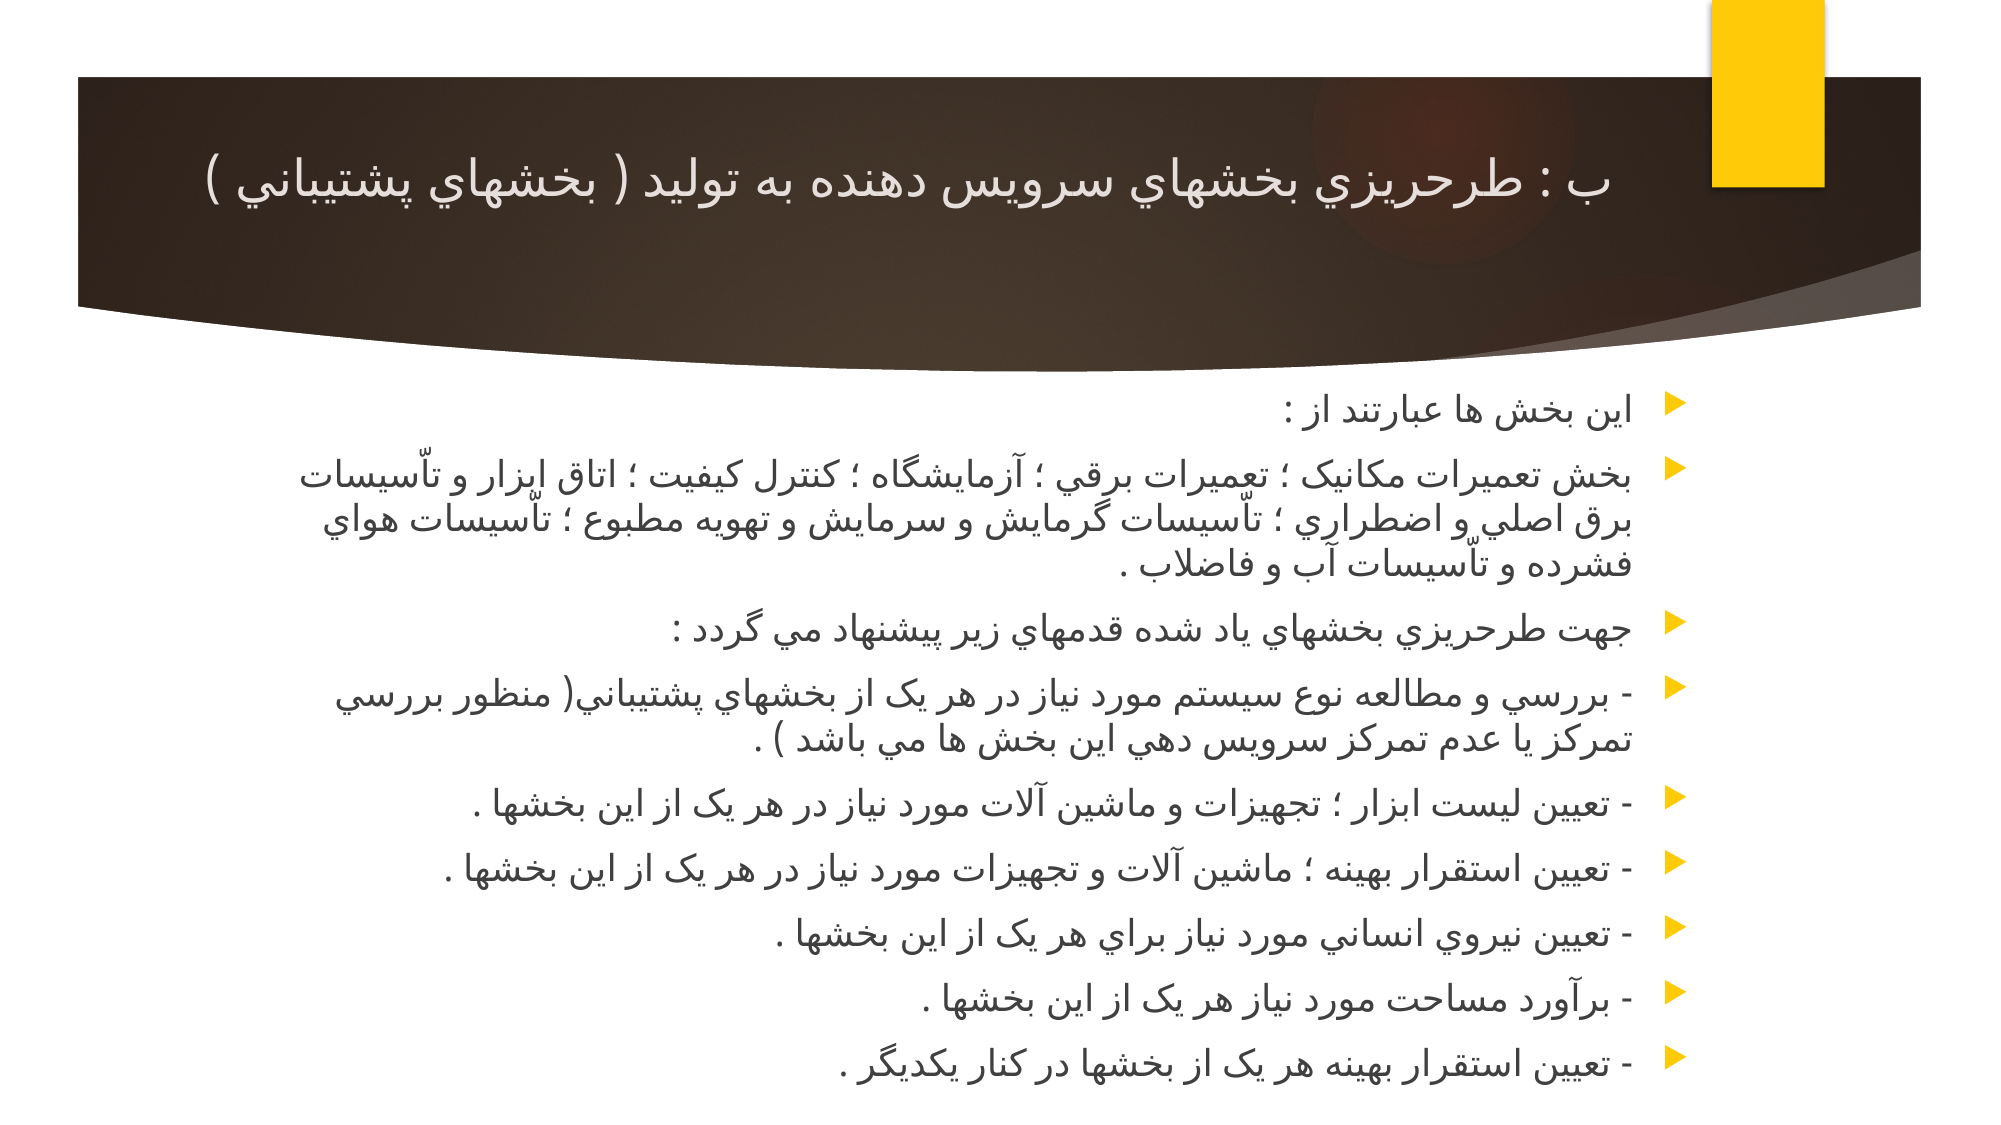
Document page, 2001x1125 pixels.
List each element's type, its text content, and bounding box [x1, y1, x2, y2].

list اين بخش ها عبارتند از : بخش تعميرات مکانيک ؛ تعميرات برقي ؛ آزمايشگاه ؛ کنترل کيفيت ؛ اتاق ابزار و تاّسيسات برق اصلي و اضطراري ؛ تاّسيسات گرمايش و سرمايش و تهويه مطبوع ؛ تاّسيسات هواي فشرده و تاّسيسات آب و فاضلاب . جهت طرحريزي بخشهاي ياد شده قدمهاي زير پيشنهاد مي گردد : - بررسي و مطالعه نوع سيستم مورد نياز در هر يک از بخشهاي پشتيباني( منظور بررسي تمرکز يا عدم تمرکز سرويس دهي اين بخش ها مي باشد ) . - تعيين ليست ابزار ؛ تجهيزات و ماشين آلات مورد نياز در هر يک از اين بخشها . - تعيين استقرار بهينه ؛ ماشين آلات و تجهيزات مورد نياز در هر يک از اين بخشها . - تعيين نيروي انساني مورد نياز براي هر يک از اين بخشها . - برآورد مساحت مورد نياز هر يک از اين بخشها . - تعيين استقرار بهينه هر يک از بخشها در کنار يکديگر . [256, 377, 1705, 1100]
title ب : طرحريزي بخشهاي سرويس دهنده به توليد ( بخشهاي پشتيباني ) [189, 136, 1834, 276]
